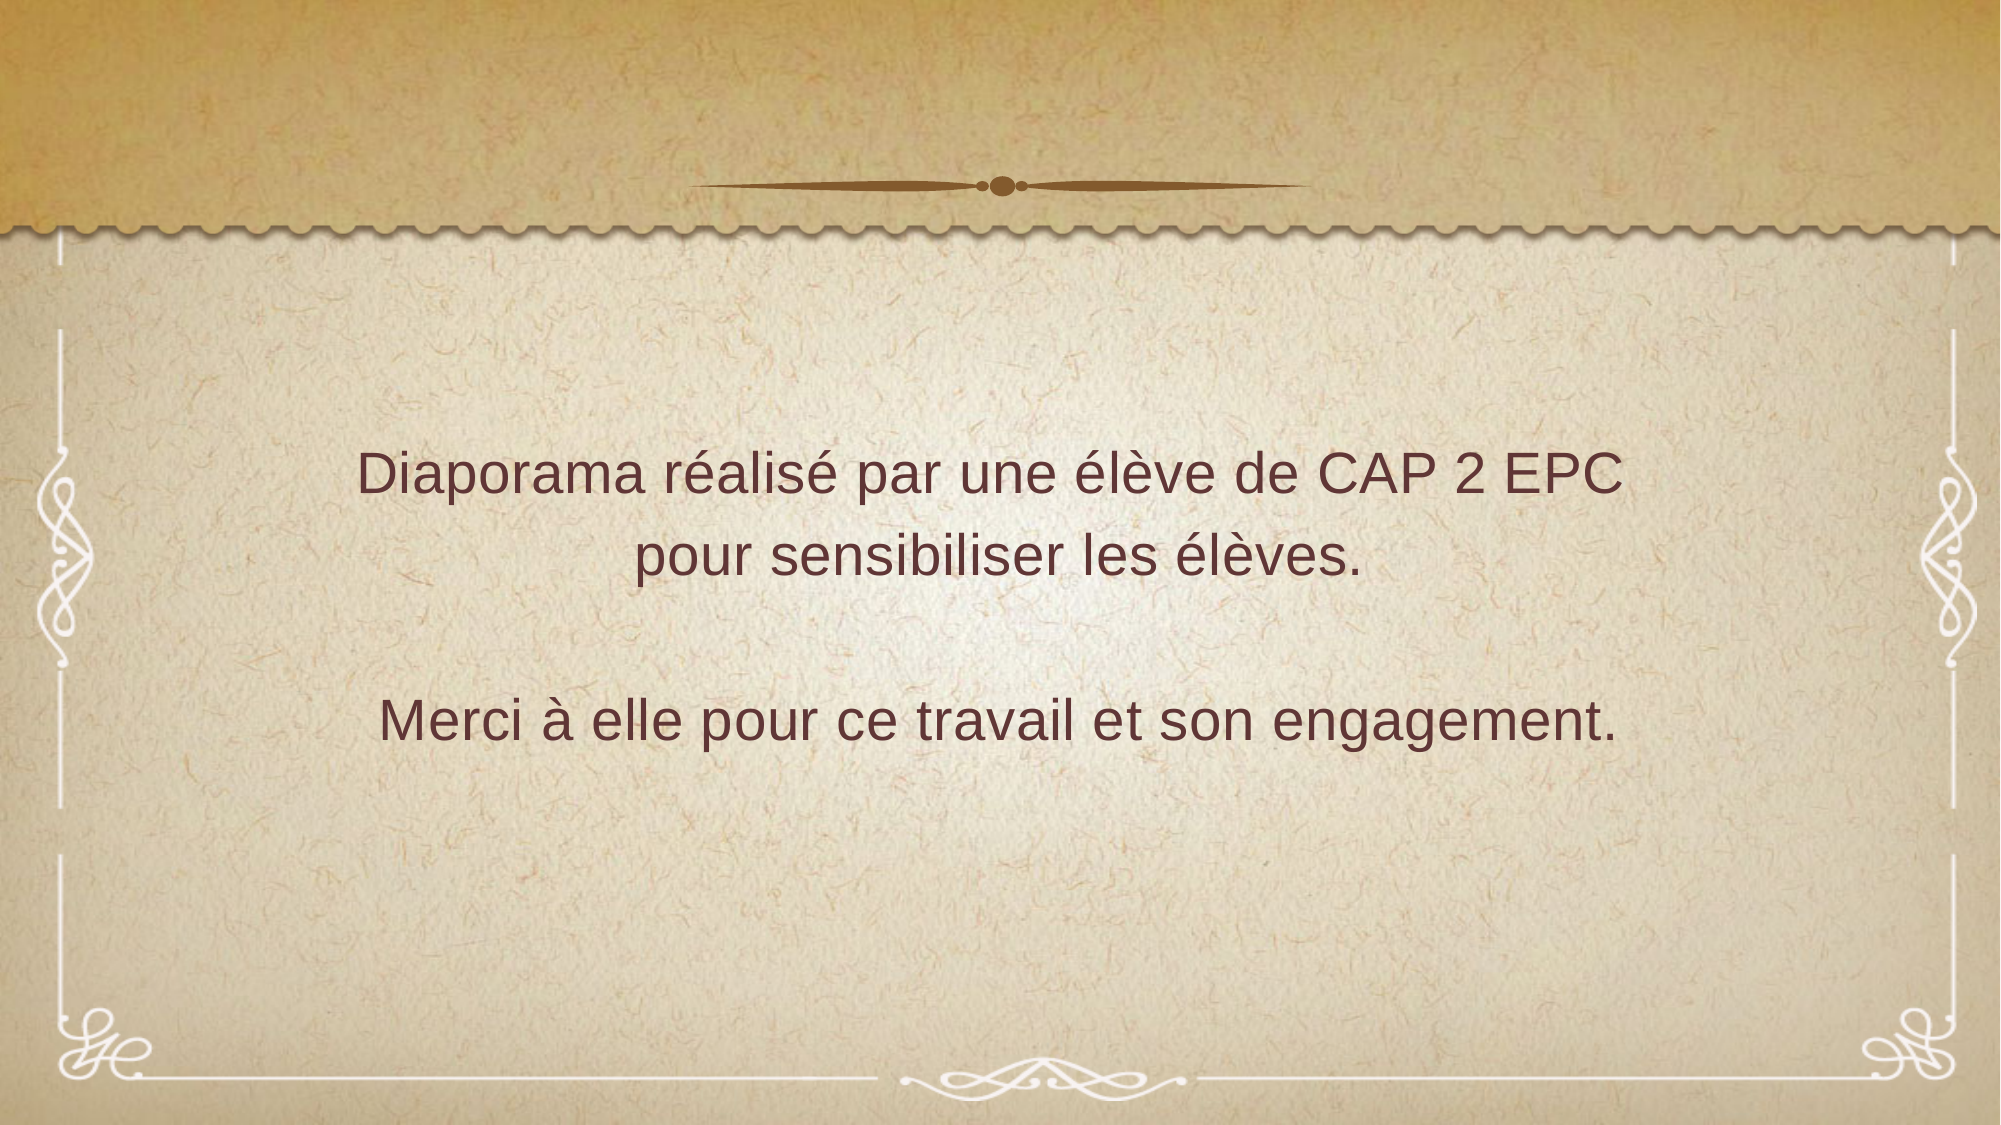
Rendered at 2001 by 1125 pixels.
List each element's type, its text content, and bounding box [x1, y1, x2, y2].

picture [0, 0, 2001, 1125]
list Diaporama réalisé par une élève de CAP 2 EPC pour sensibiliser les élèves. Merci à elle pour ce travail et son engagement. [99, 262, 1900, 1005]
